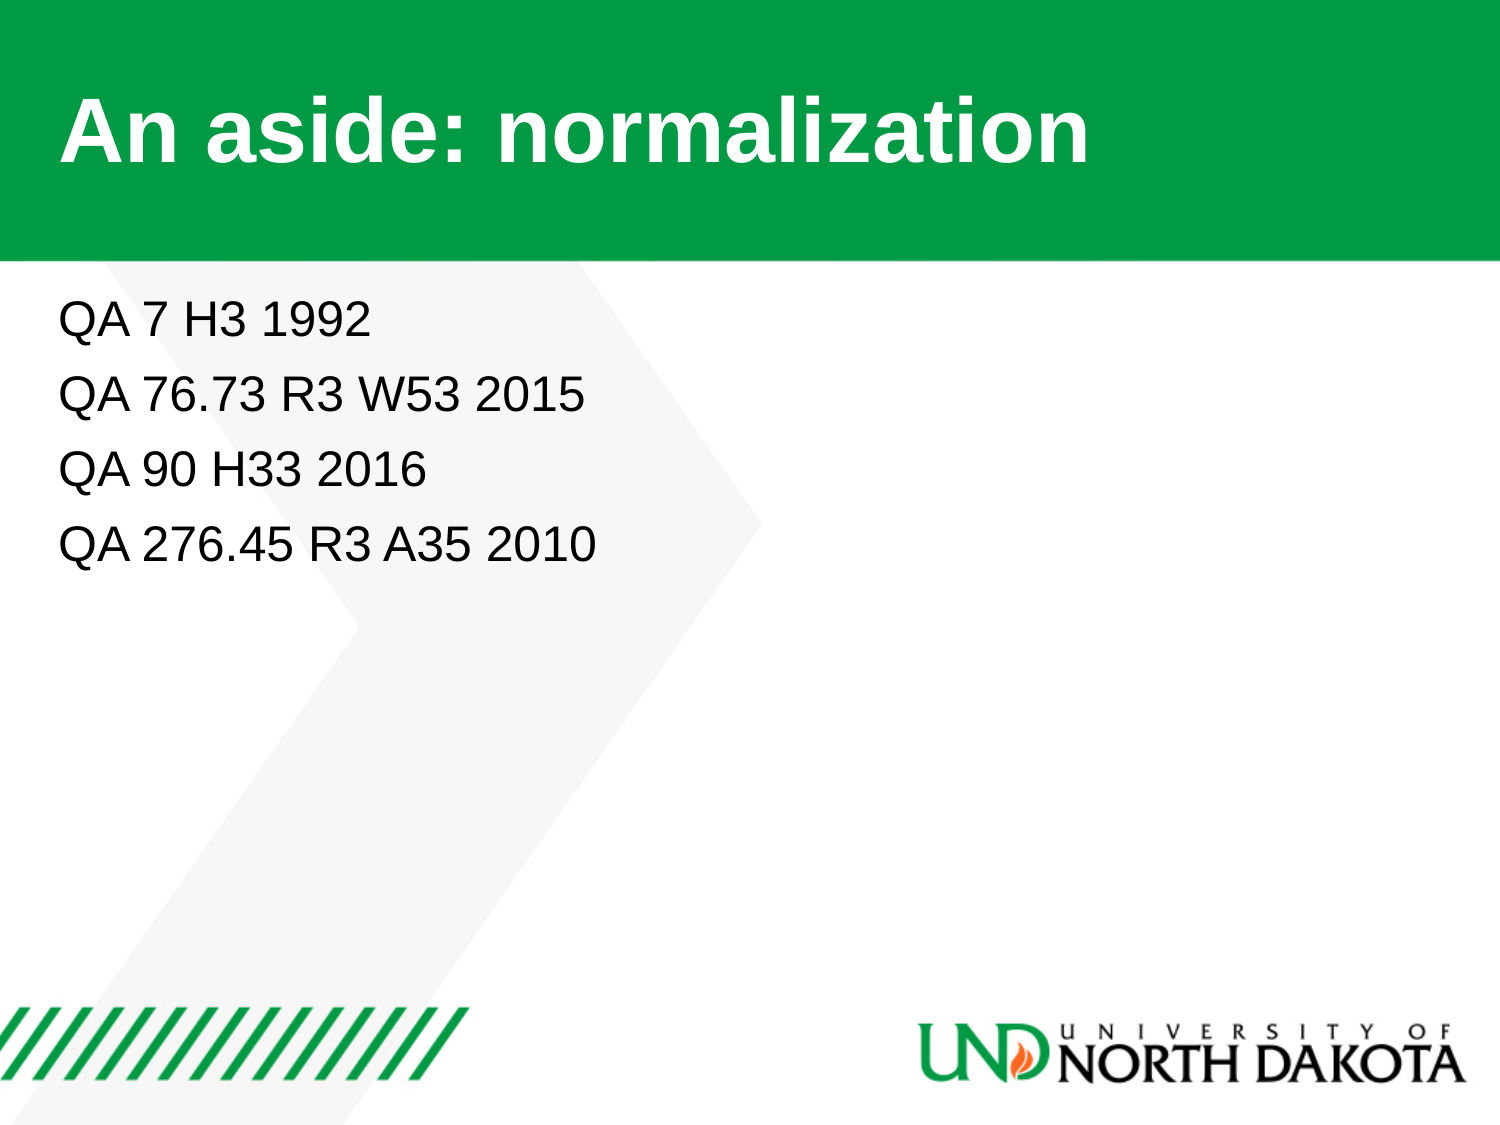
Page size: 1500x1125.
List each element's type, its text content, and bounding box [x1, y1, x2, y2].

title An aside: normalization [43, 44, 1457, 223]
list QA 7 H3 1992 QA 76.73 R3 W53 2015 QA 90 H33 2016 QA 276.45 R3 A35 2010 [43, 286, 1457, 957]
picture [0, 0, 1500, 1125]
